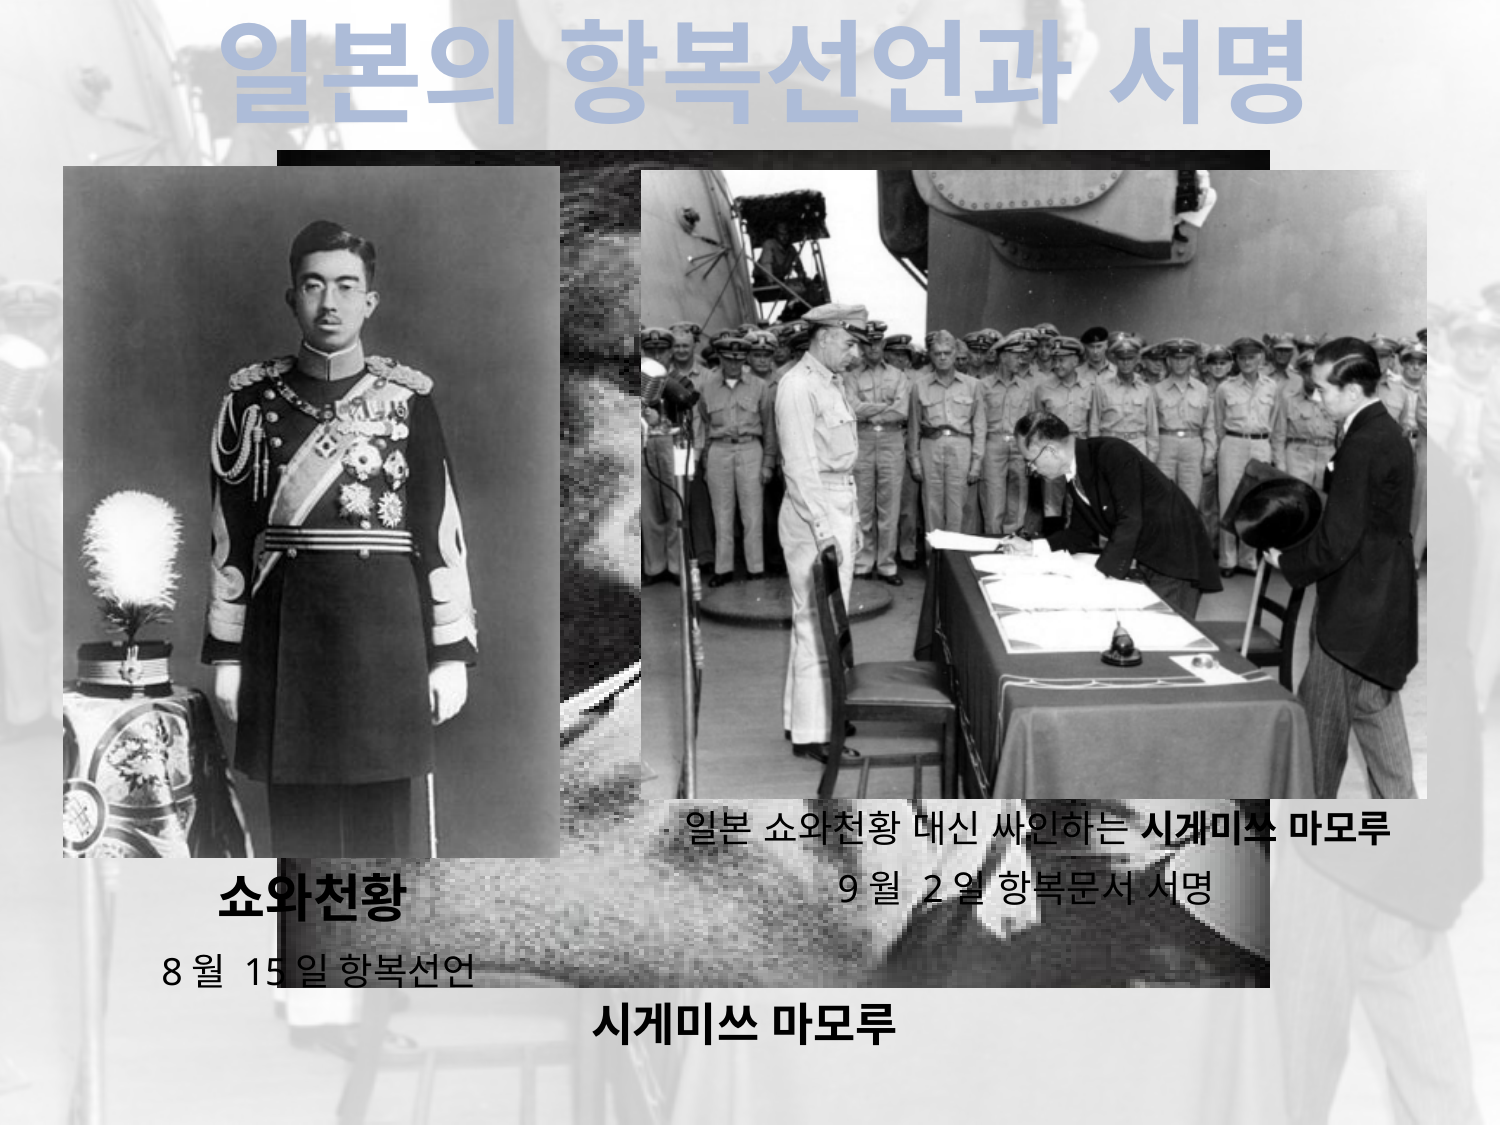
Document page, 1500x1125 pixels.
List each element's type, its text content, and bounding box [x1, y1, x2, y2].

text_box 시게미쓰 마모루 [576, 996, 913, 1058]
picture [62, 150, 1427, 988]
text_box 일본 쇼와천황 대신 싸인하는 시게미쓰 마모루 [1276, 807, 1408, 857]
text_box 일본의 항복선언과 서명 [200, 0, 1329, 145]
text_box 8월 15일 항복선언 [146, 940, 492, 1001]
text_box 쇼와천황 [202, 866, 272, 935]
